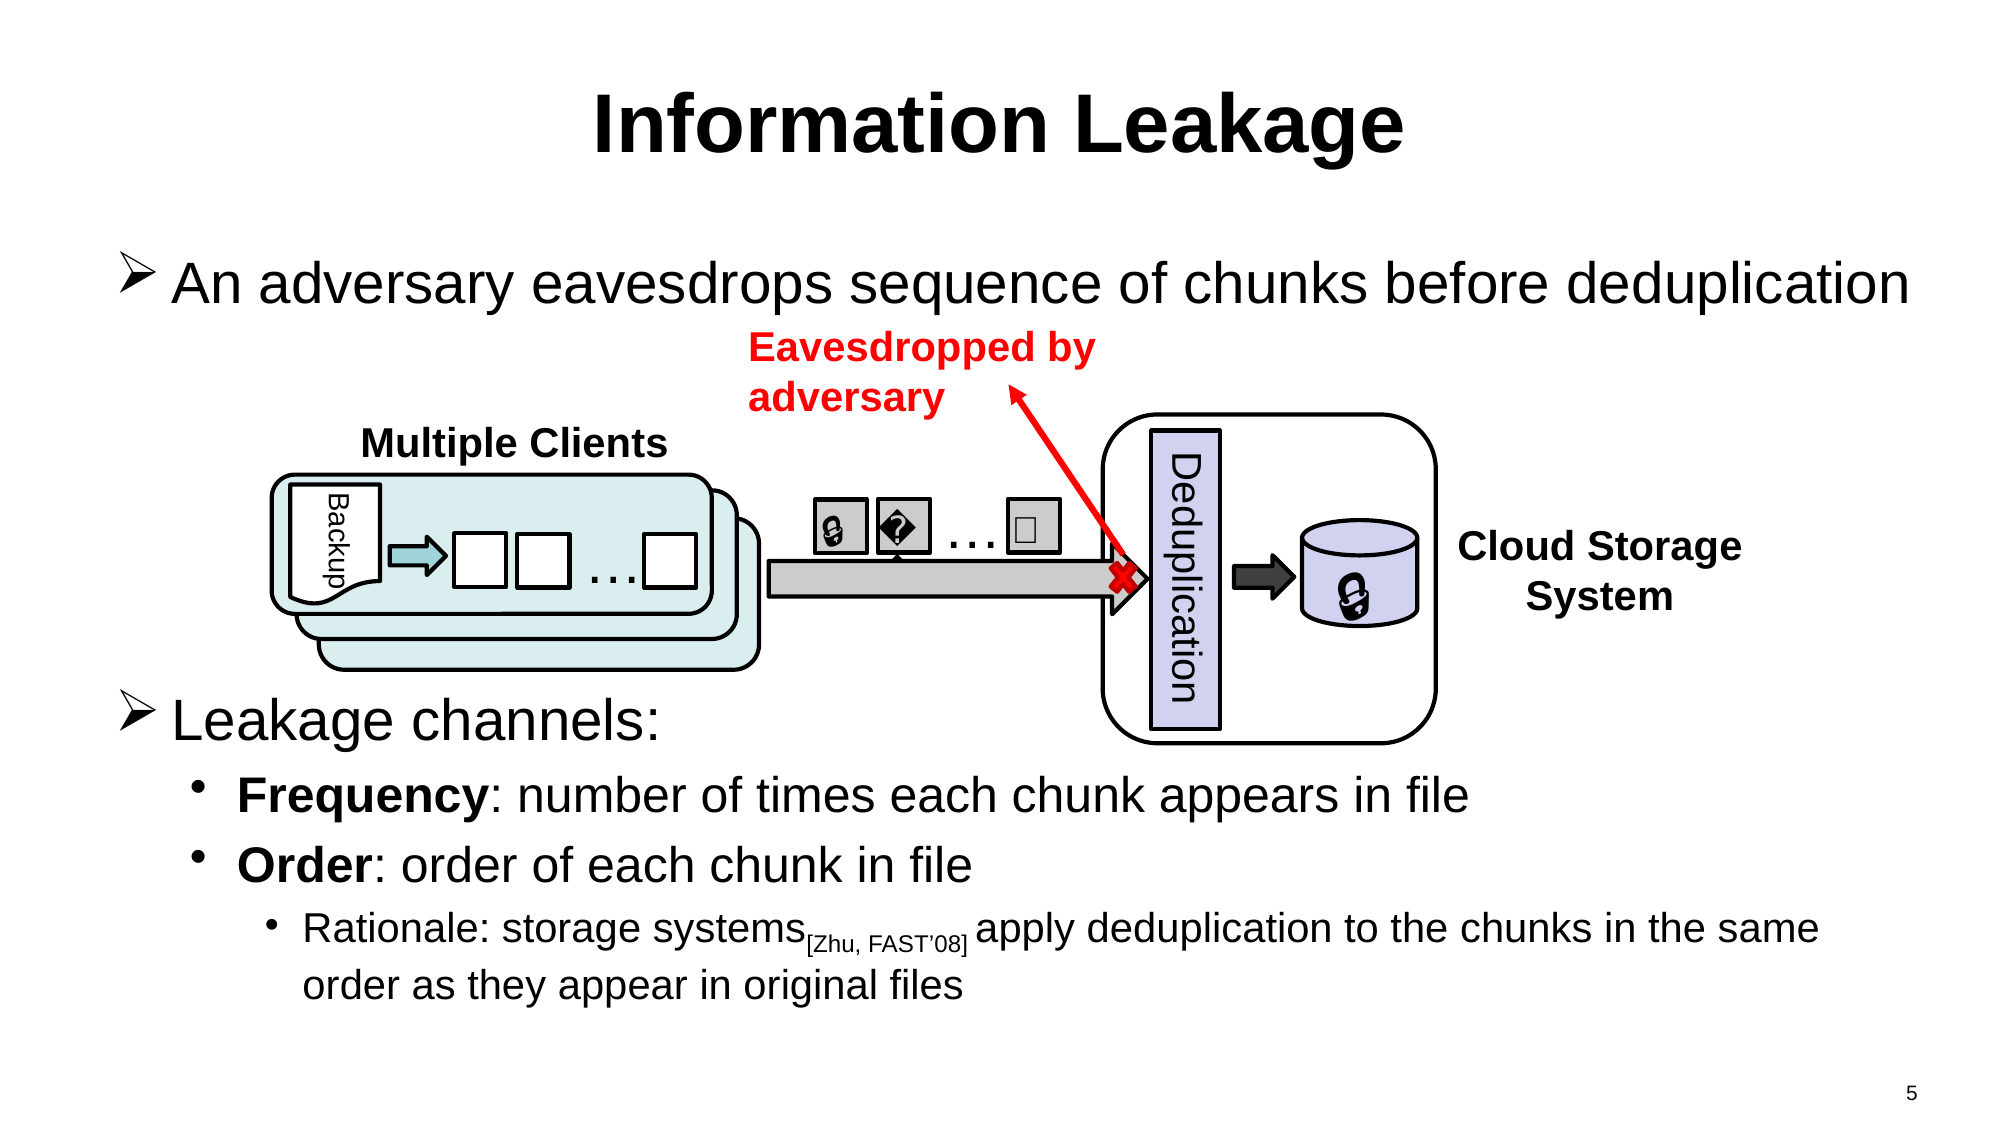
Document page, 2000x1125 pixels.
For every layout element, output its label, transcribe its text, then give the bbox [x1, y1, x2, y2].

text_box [271, 312, 1762, 744]
list An adversary eavesdrops sequence of chunks before deduplication Leakage channels: Frequency: number of times each chunk appears in file Order: order of each chunk in file Rationale: storage systems[Zhu, FAST’08] apply deduplication to the chunks in the same order as they appear in original files [99, 237, 1933, 1125]
slide_number 5 [1466, 1072, 1933, 1125]
title Information Leakage [99, 24, 1900, 213]
